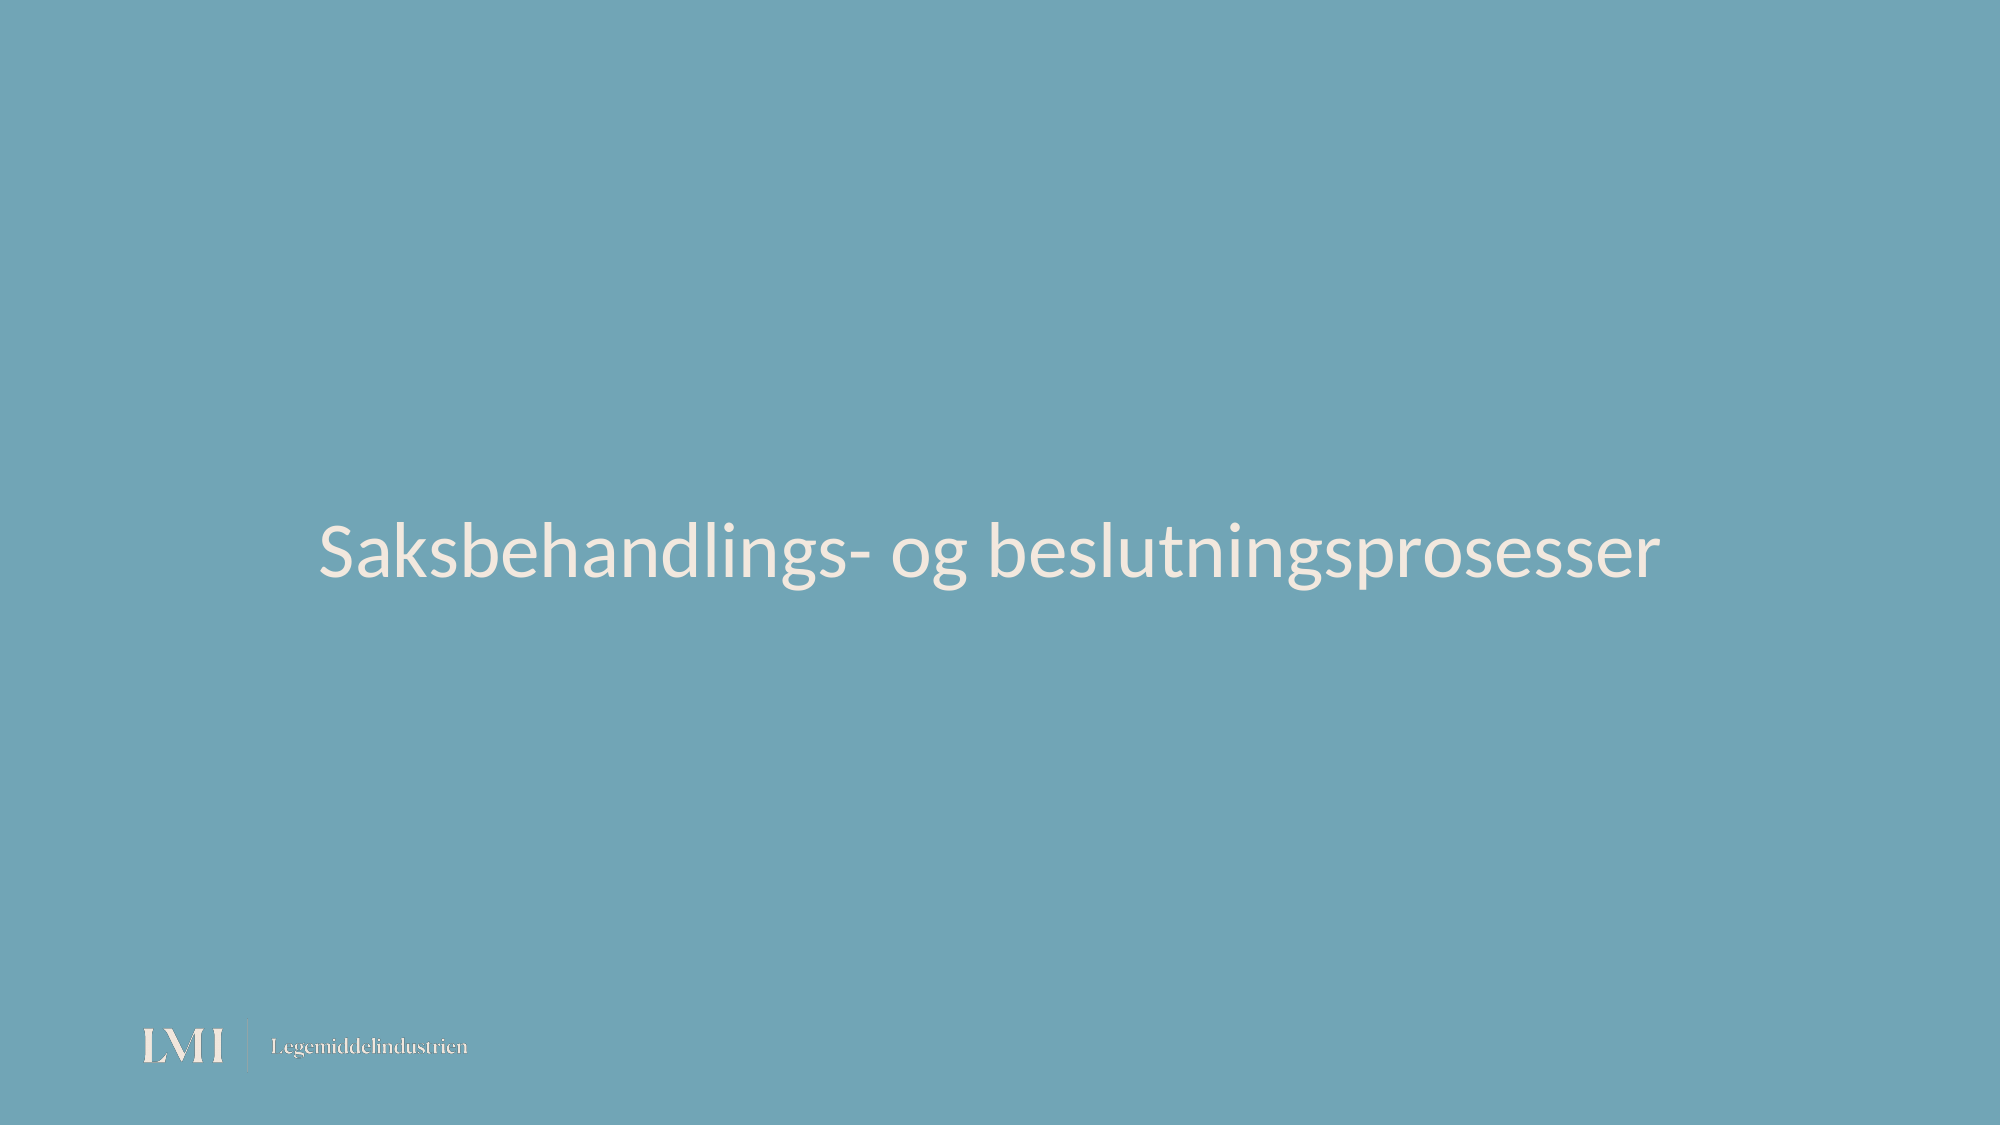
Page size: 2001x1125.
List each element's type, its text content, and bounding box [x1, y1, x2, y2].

text_box Saksbehandlings- og beslutningsprosesser [137, 501, 1863, 720]
picture [137, 1013, 474, 1077]
